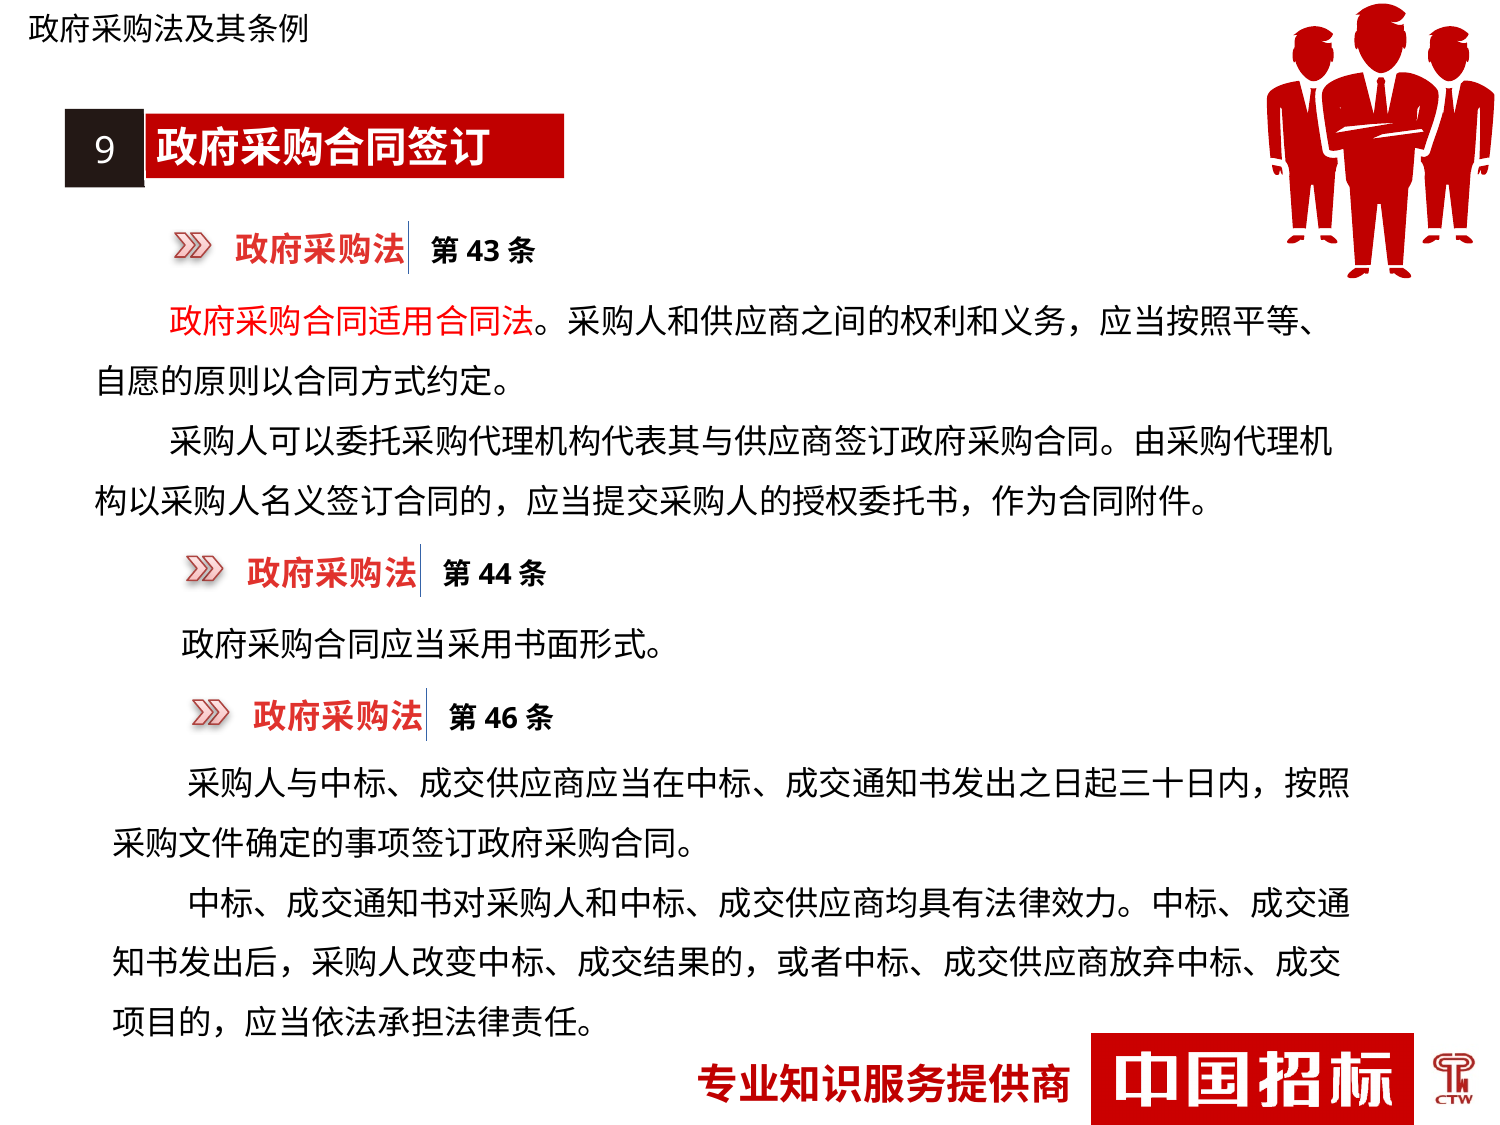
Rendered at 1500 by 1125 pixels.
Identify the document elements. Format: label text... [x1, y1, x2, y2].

text_box 政府采购合同适用合同法。采购人和供应商之间的权利和义务，应当按照平等、自愿的原则以合同方式约定。 采购人可以委托采购代理机构代表其与供应商签订政府采购合同。由采购代理机构以采购人名义签订合同的，应当提交采购人的授权委托书，作为合同附件。 [79, 272, 1355, 528]
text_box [174, 220, 547, 277]
text_box 政府采购合同应当采用书面形式。 [91, 595, 1367, 671]
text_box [64, 106, 565, 188]
text_box 政府采购法及其条例 [13, 1, 705, 54]
text_box 采购人与中标、成交供应商应当在中标、成交通知书发出之日起三十日内，按照采购文件确定的事项签订政府采购合同。 中标、成交通知书对采购人和中标、成交供应商均具有法律效力。中标、成交通知书发出后，采购人改变中标、成交结果的，或者中标、成交供应商放弃中标、成交项目的，应当依法承担法律责任。 [97, 734, 1373, 1049]
picture [1091, 1032, 1500, 1125]
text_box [186, 544, 559, 601]
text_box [192, 687, 565, 744]
